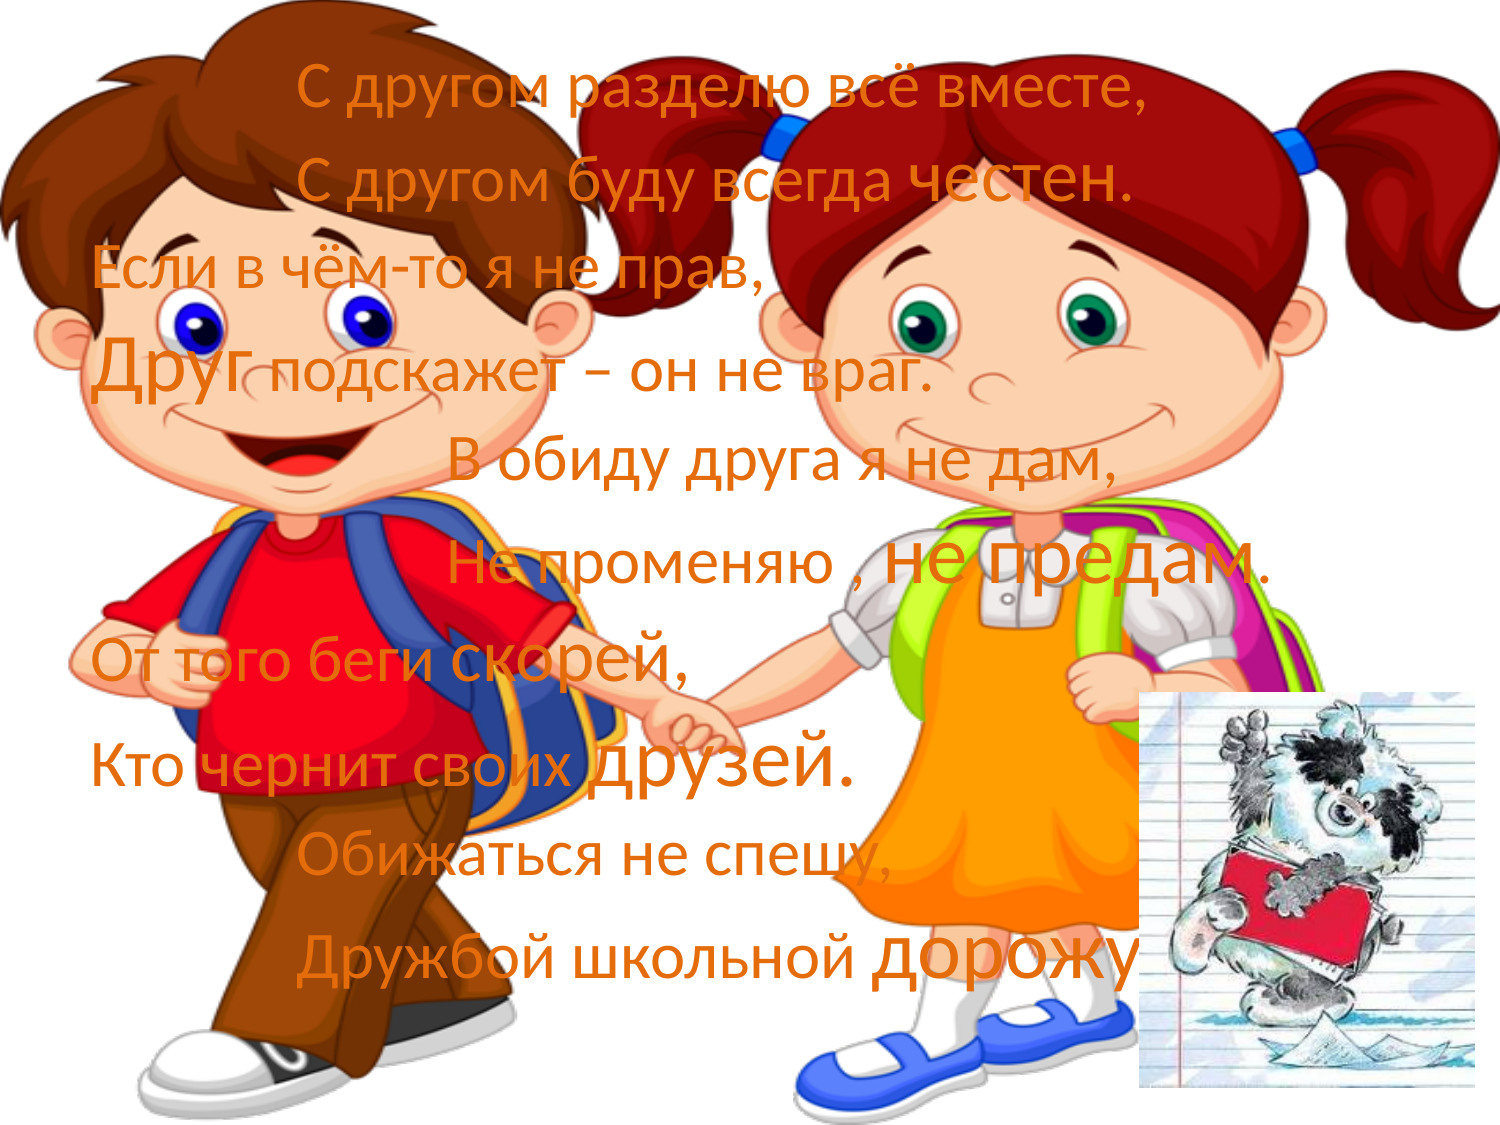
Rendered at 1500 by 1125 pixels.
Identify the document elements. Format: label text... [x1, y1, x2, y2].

picture [0, 0, 1500, 1125]
list С другом разделю всё вместе, С другом буду всегда честен. Если в чём-то я не прав, Друг подскажет – он не враг. В обиду друга я не дам, Не променяю , не предам. От того беги скорей, Кто чернит своих друзей. Обижаться не спешу, Дружбой школьной дорожу. [75, 42, 1425, 1071]
